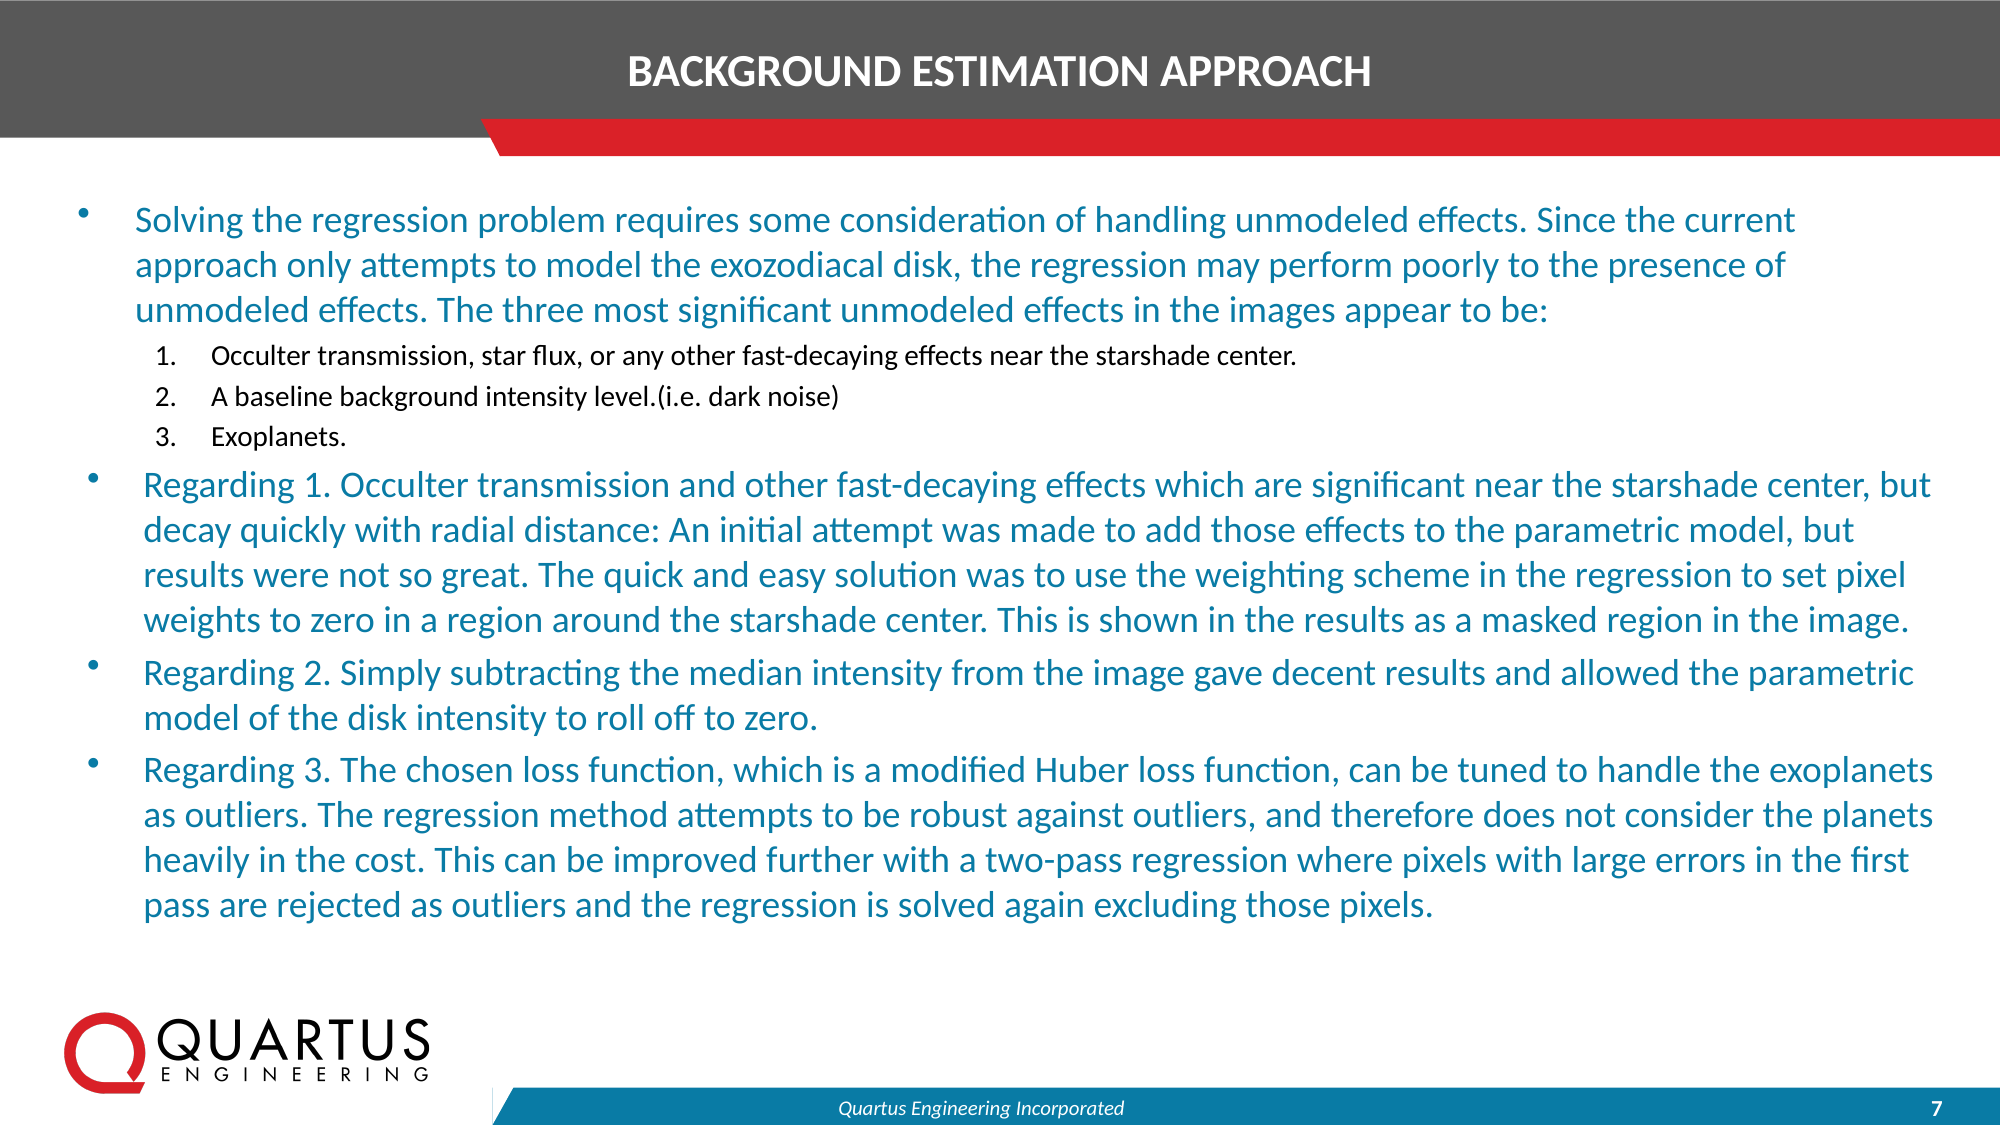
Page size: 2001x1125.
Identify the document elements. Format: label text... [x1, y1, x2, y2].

title Background estimation Approach [137, 32, 1863, 104]
list Solving the regression problem requires some consideration of handling unmodeled effects. Since the current approach only attempts to model the exozodiacal disk, the regression may perform poorly to the presence of unmodeled effects. The three most significant unmodeled effects in the images appear to be: Occulter transmission, star flux, or any other fast-decaying effects near the starshade center. A baseline background intensity level.(i.e. dark noise) Exoplanets. Regarding 1. Occulter transmission and other fast-decaying effects which are significant near the starshade center, but decay quickly with radial distance: An initial attempt was made to add those effects to the parametric model, but results were not so great. The quick and easy solution was to use the weighting scheme in the regression to set pixel weights to zero in a region around the starshade center. This is shown in the results as a masked region in the image. Regarding 2. Simply subtracting the median intensity from the image gave decent results and allowed the parametric model of the disk intensity to roll off to zero. Regarding 3. The chosen loss function, which is a modified Huber loss function, can be tuned to handle the exoplanets as outliers. The regression method attempts to be robust against outliers, and therefore does not consider the planets heavily in the cost. This can be improved further with a two-pass regression where pixels with large errors in the first pass are rejected as outliers and the regression is solved again excluding those pixels. [62, 187, 1938, 1027]
picture [62, 1027, 430, 1095]
